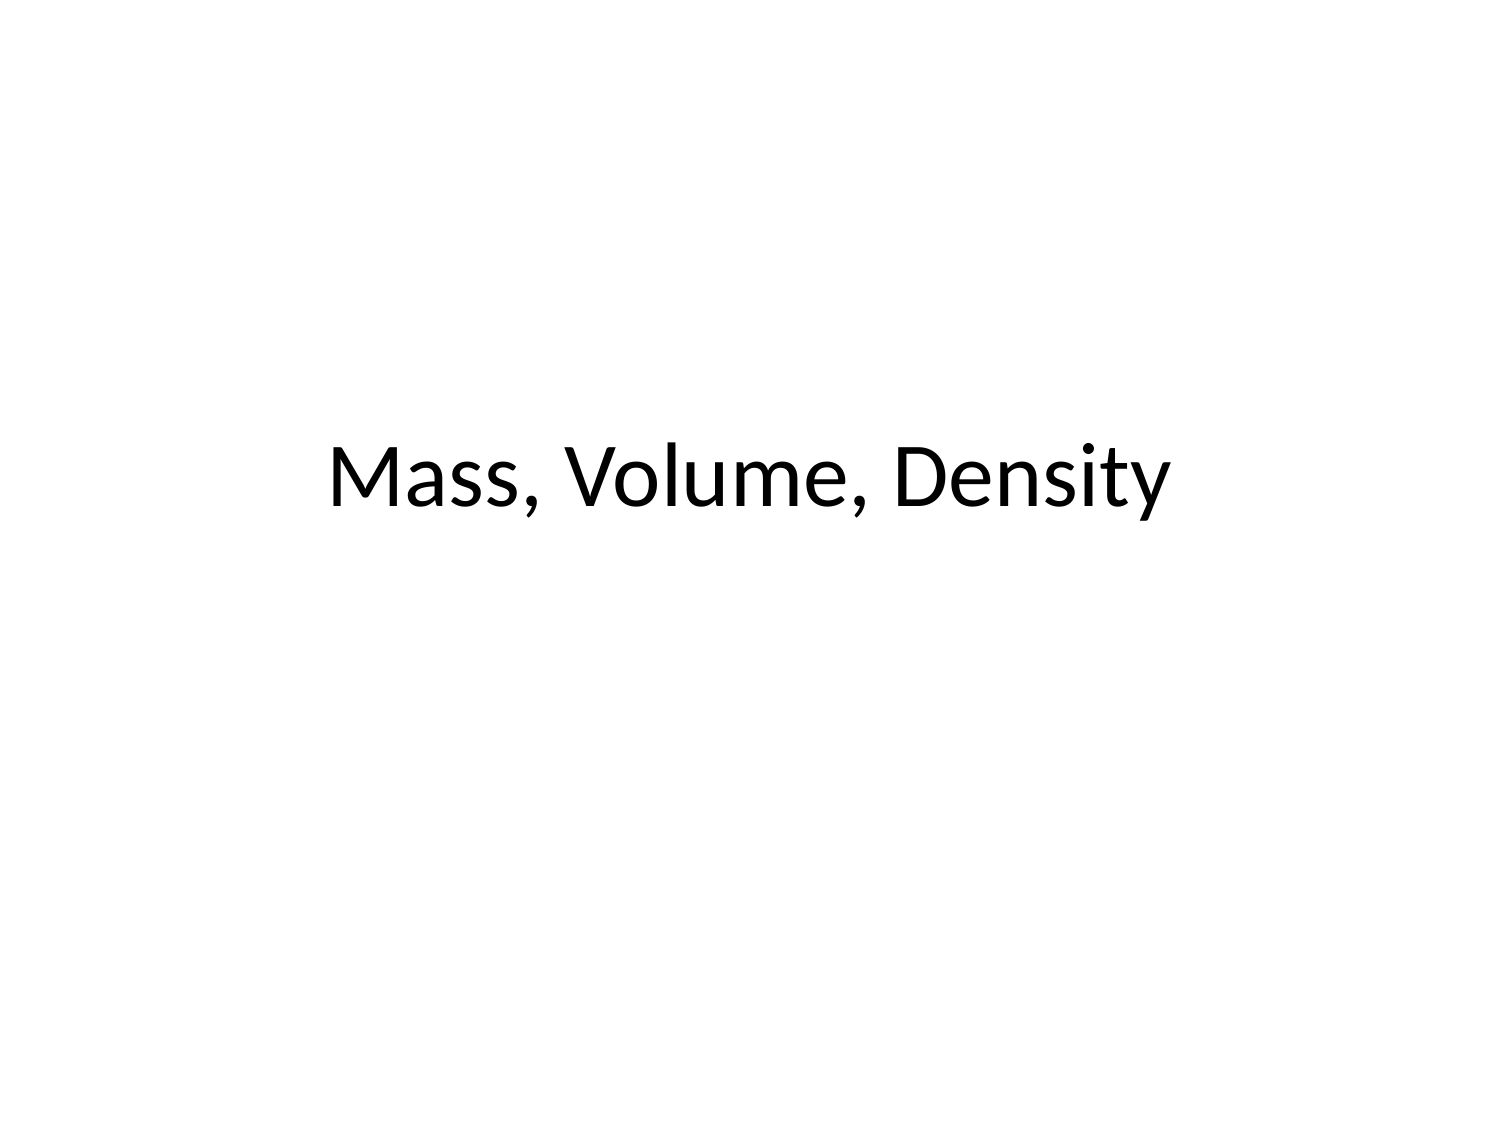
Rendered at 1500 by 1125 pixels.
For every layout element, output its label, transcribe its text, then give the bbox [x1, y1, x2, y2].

title Mass, Volume, Density [112, 349, 1388, 591]
